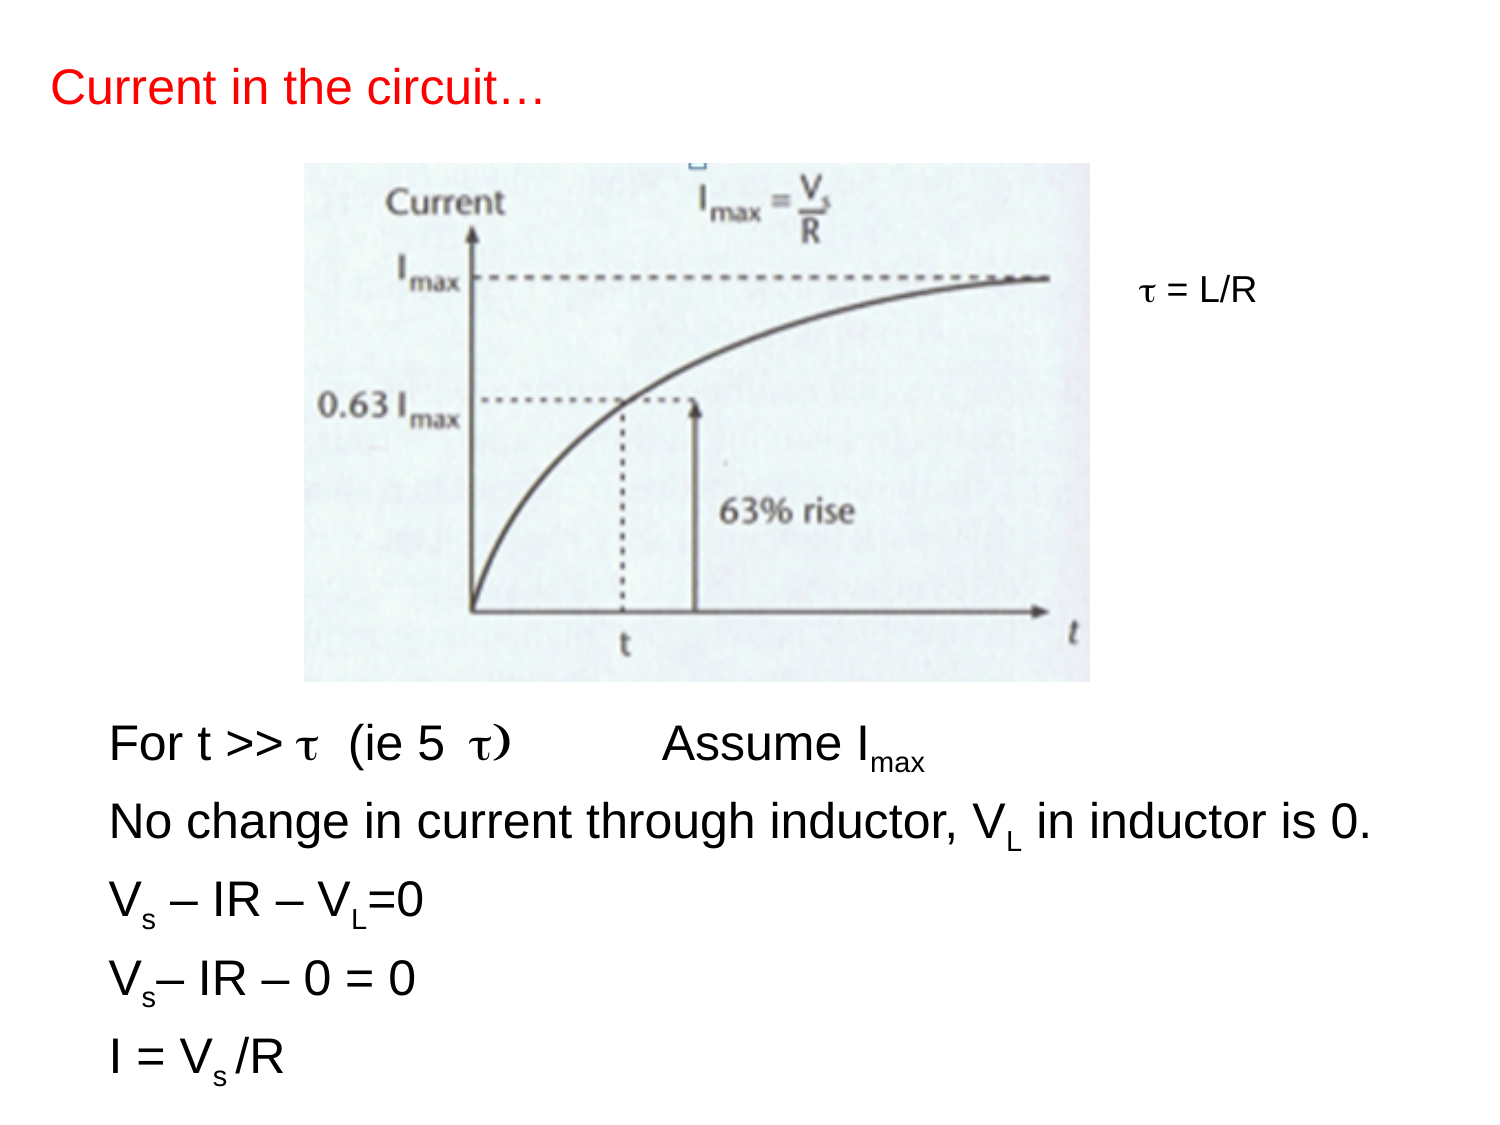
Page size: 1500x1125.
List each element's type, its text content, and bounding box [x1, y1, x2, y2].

text_box Current in the circuit… [35, 46, 868, 122]
text_box t = L/R [1124, 257, 1274, 318]
picture [304, 163, 1091, 682]
text_box For t >> t (ie 5 t) Assume Imax No change in current through inductor, VL in inductor is 0. Vs – IR – VL=0 Vs– IR – 0 = 0 I = Vs /R [93, 703, 1430, 1100]
